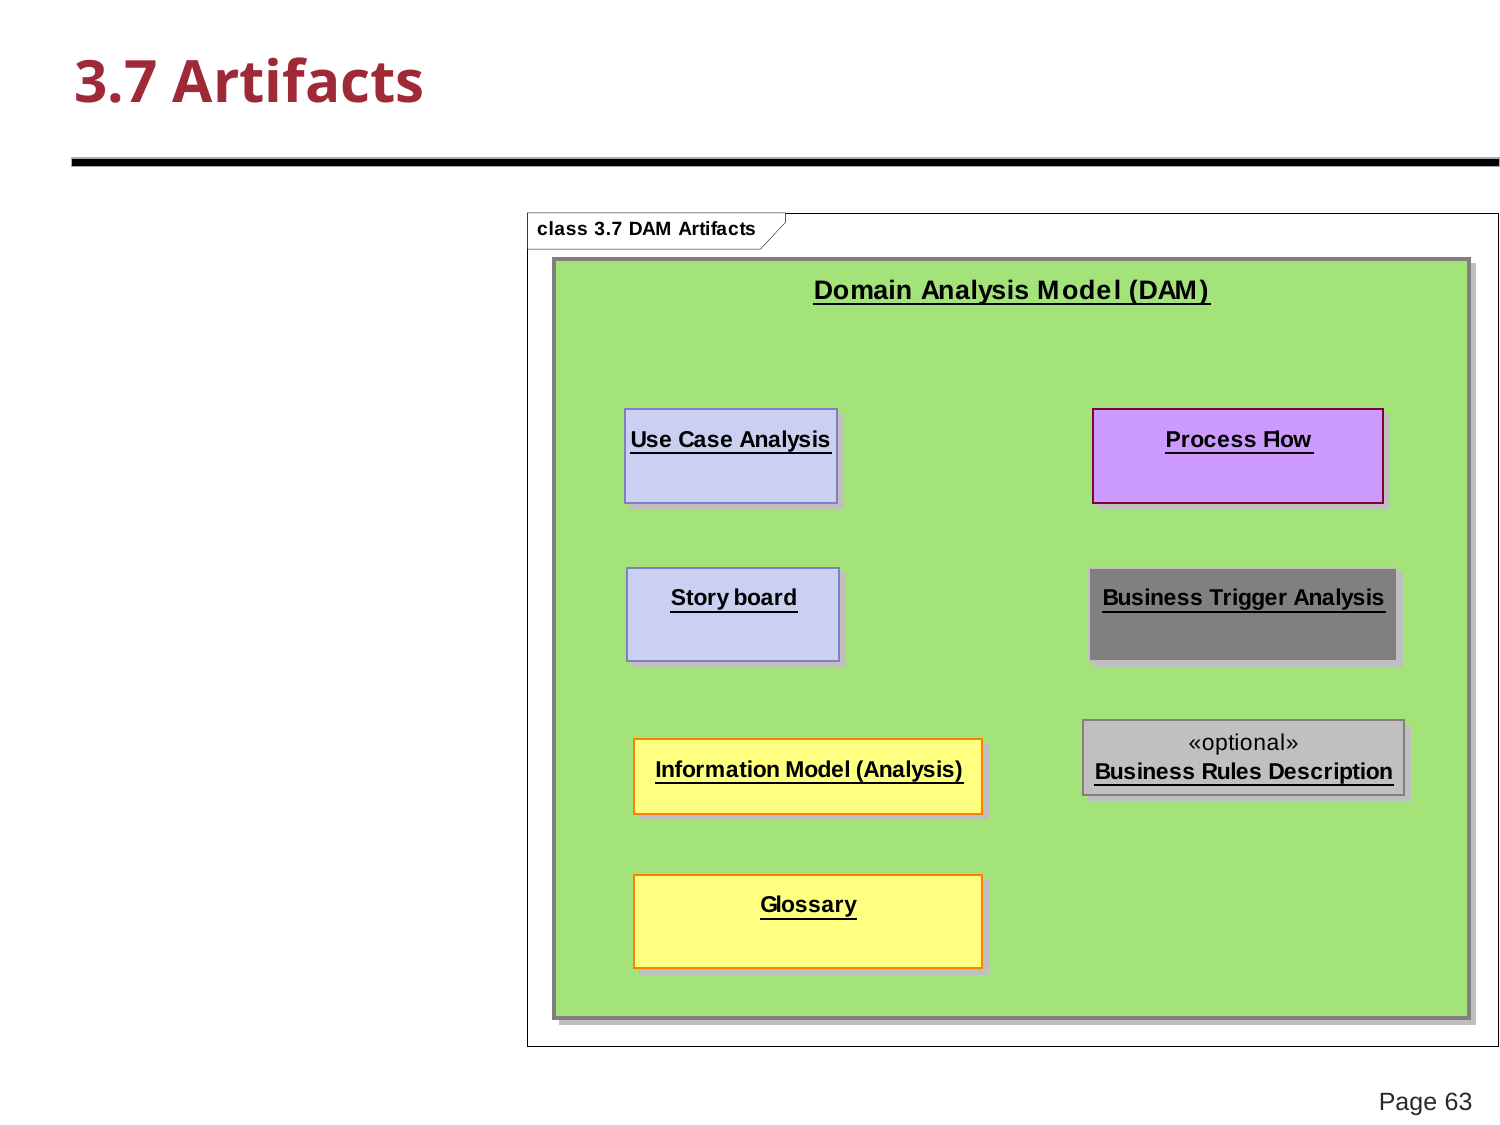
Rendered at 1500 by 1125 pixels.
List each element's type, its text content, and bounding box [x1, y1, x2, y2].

picture [525, 210, 1500, 1049]
title 3.7 Artifacts [74, 19, 1447, 139]
